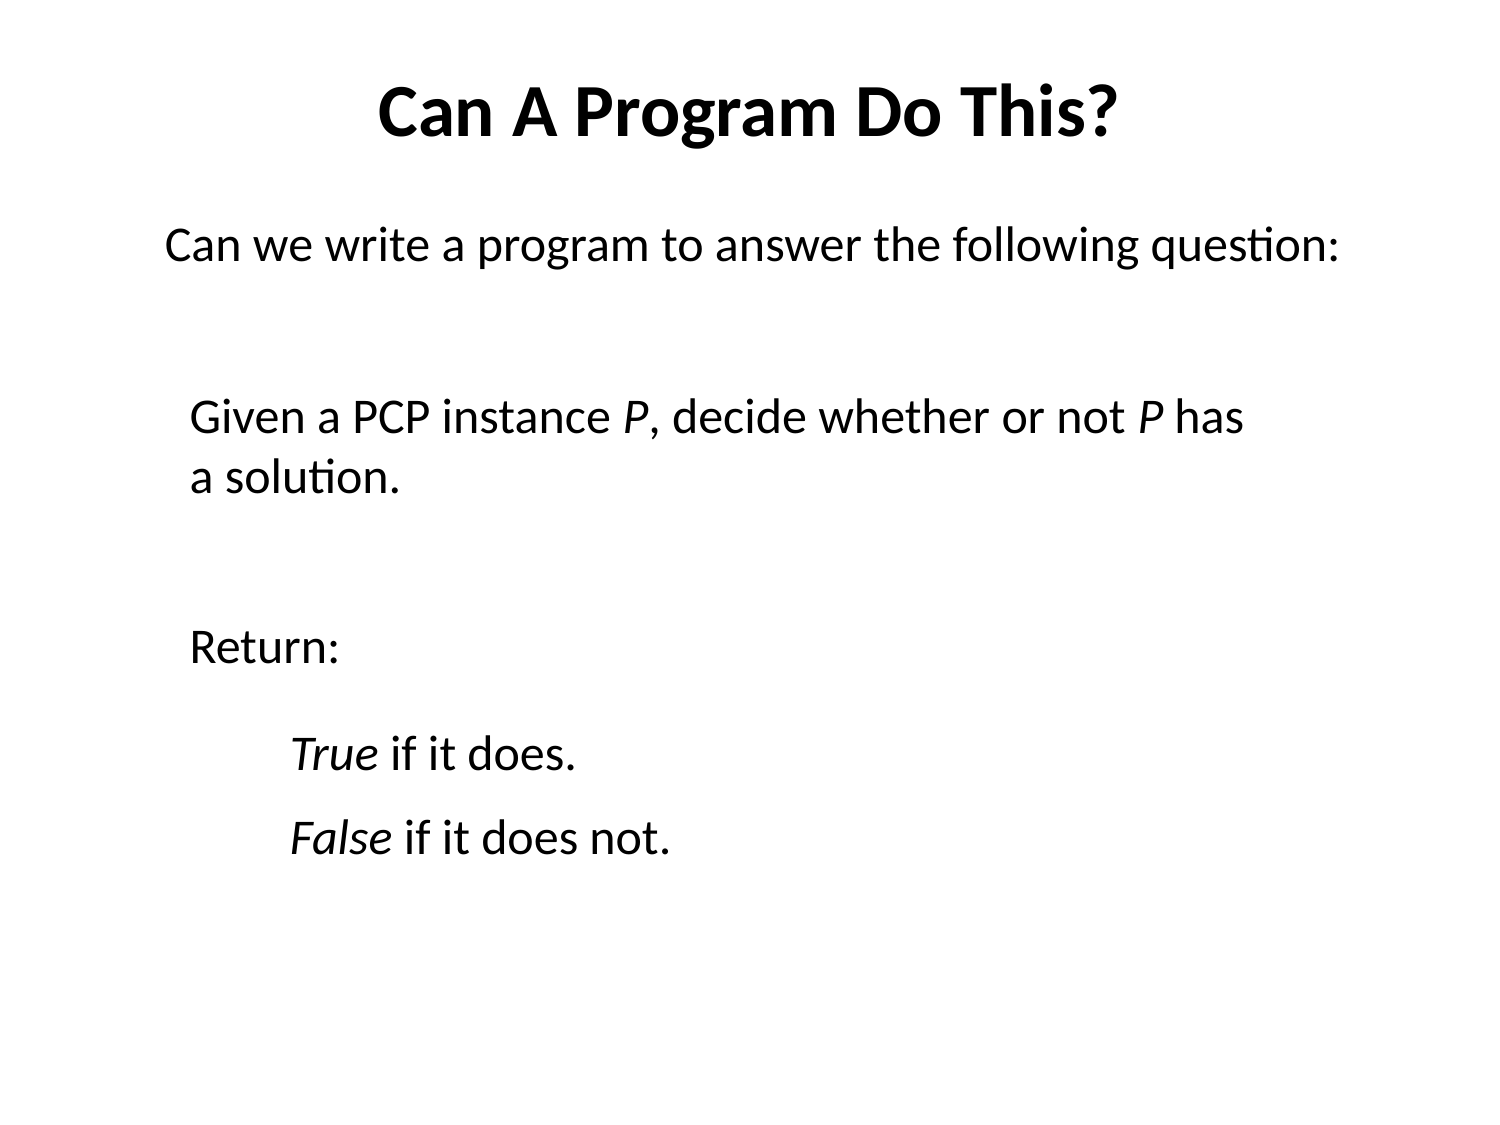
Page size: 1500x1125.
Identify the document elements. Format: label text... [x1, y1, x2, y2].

text_box Can we write a program to answer the following question: [149, 203, 1425, 279]
text_box Given a PCP instance P, decide whether or not P has a solution. Return: [174, 376, 1293, 681]
title Can A Program Do This? [75, 45, 1425, 168]
text_box True if it does. False if it does not. [275, 712, 885, 873]
